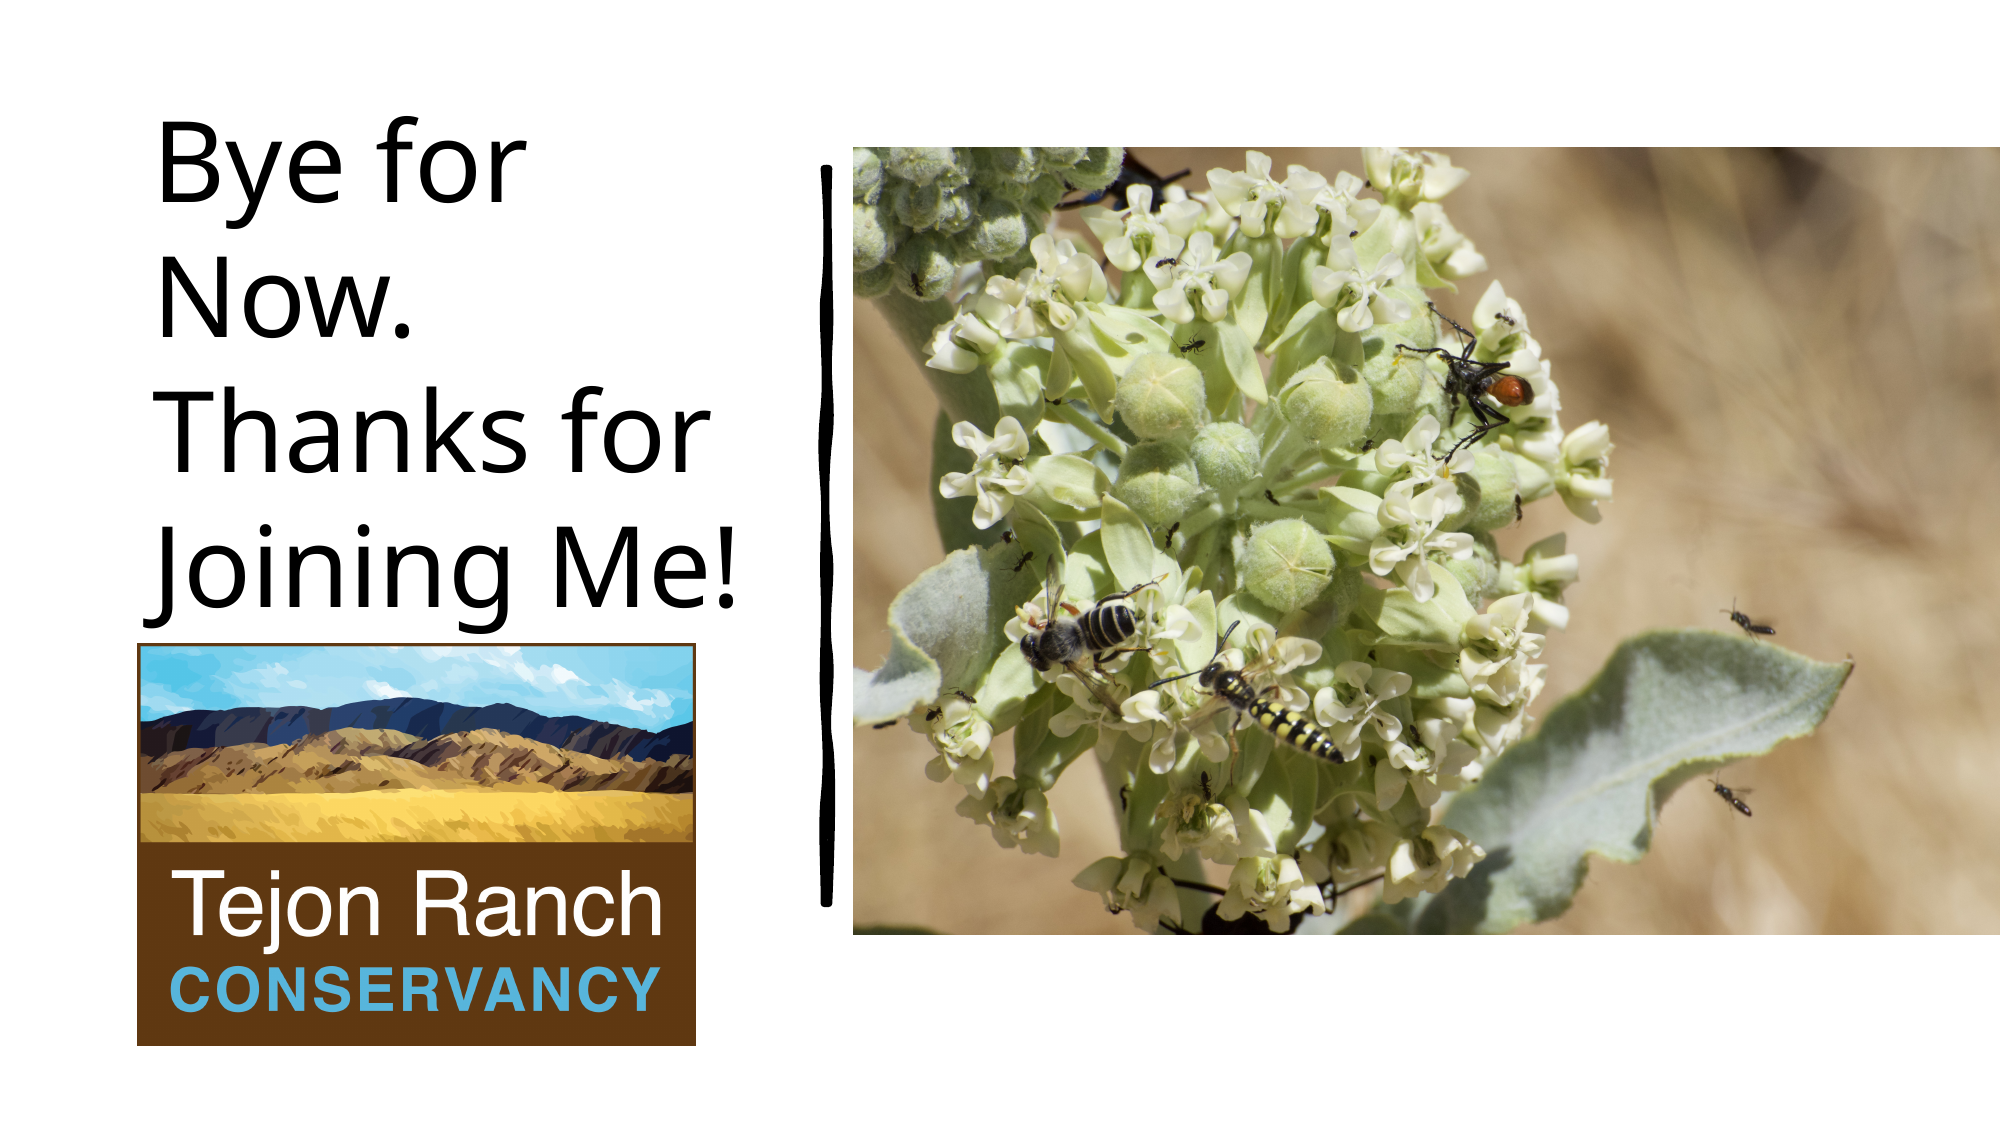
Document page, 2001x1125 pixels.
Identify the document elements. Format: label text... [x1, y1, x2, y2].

title Bye for Now. Thanks for Joining Me! [137, 75, 783, 638]
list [137, 643, 696, 1046]
picture [853, 147, 2000, 935]
